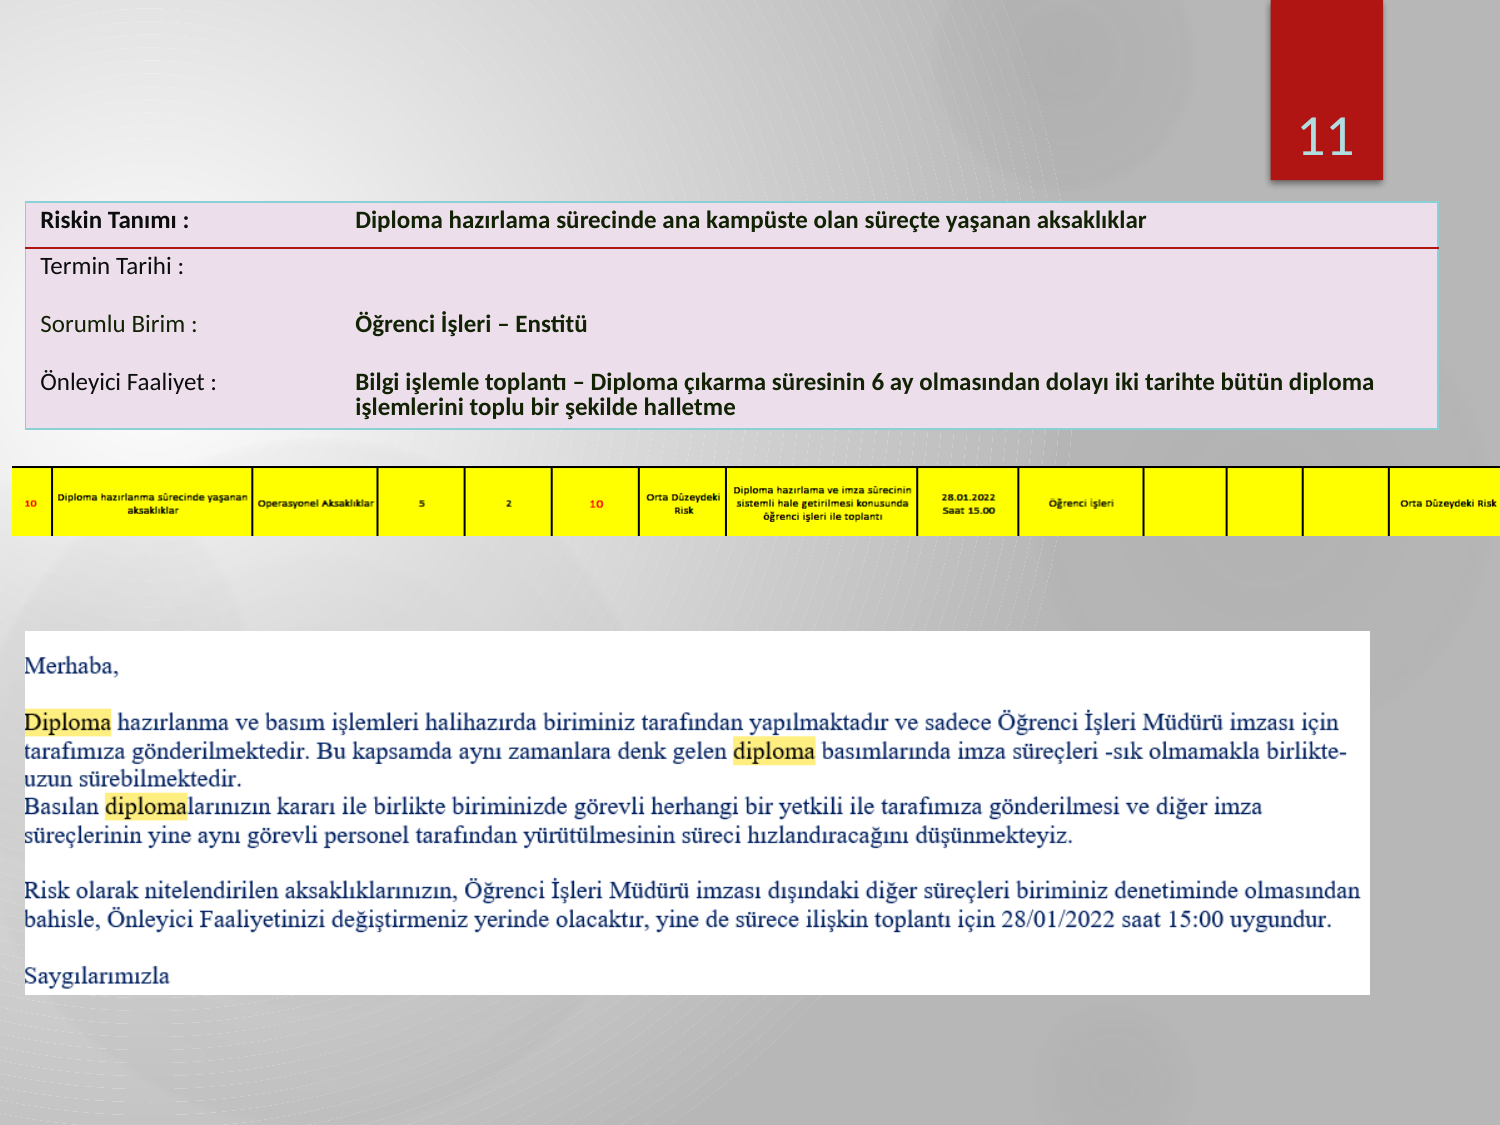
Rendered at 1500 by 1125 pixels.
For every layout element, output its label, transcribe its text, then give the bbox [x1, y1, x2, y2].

table_cell Sorumlu Birim : [26, 306, 340, 364]
picture [25, 631, 1370, 995]
table_cell [340, 249, 1437, 306]
table_cell Öğrenci İşleri – Enstitü [340, 306, 1437, 364]
picture [11, 466, 1500, 536]
table_cell Termin Tarihi : [26, 249, 340, 306]
slide_number 11 [1273, 48, 1378, 175]
table_cell Önleyici Faaliyet : [26, 364, 340, 428]
table_cell Bilgi işlemle toplantı – Diploma çıkarma süresinin 6 ay olmasından dolayı iki tarihte bütün diploma işlemlerini toplu bir şekilde halletme [340, 364, 1437, 428]
table_header Riskin Tanımı : [26, 203, 340, 247]
table_header Diploma hazırlama sürecinde ana kampüste olan süreçte yaşanan aksaklıklar [340, 203, 1437, 247]
